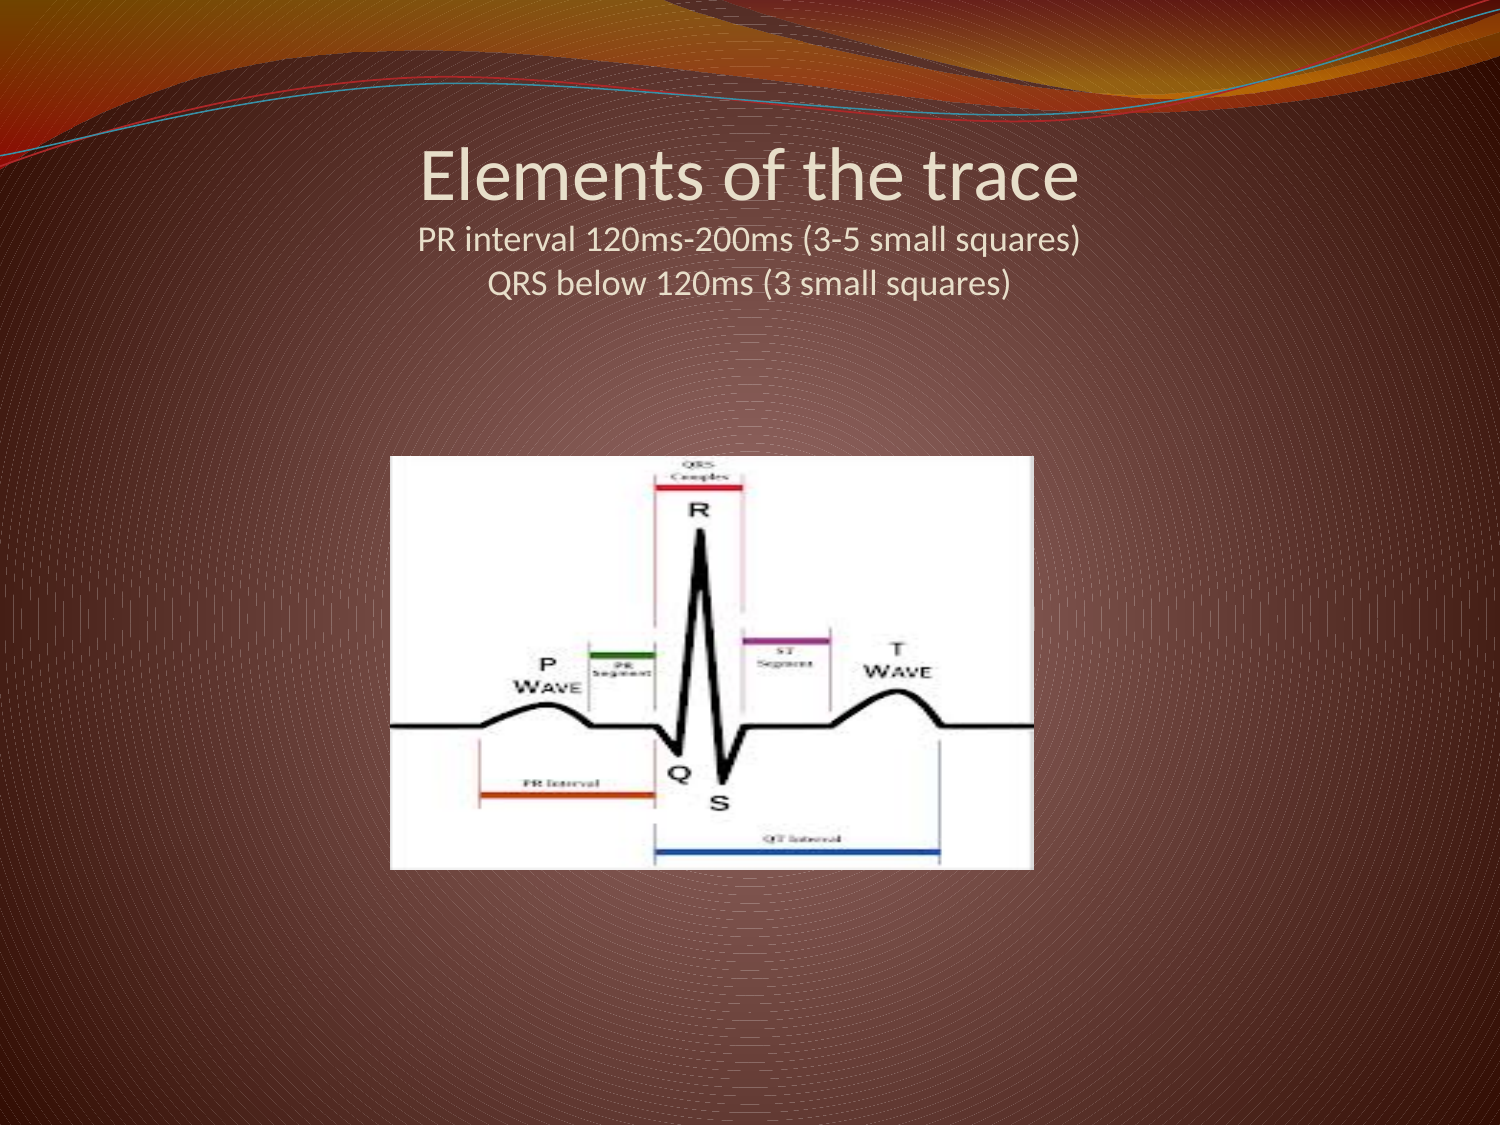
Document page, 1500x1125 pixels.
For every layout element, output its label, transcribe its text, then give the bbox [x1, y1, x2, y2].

title Elements of the trace PR interval 120ms-200ms (3-5 small squares) QRS below 120ms (3 small squares) [75, 115, 1425, 303]
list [390, 455, 1034, 870]
